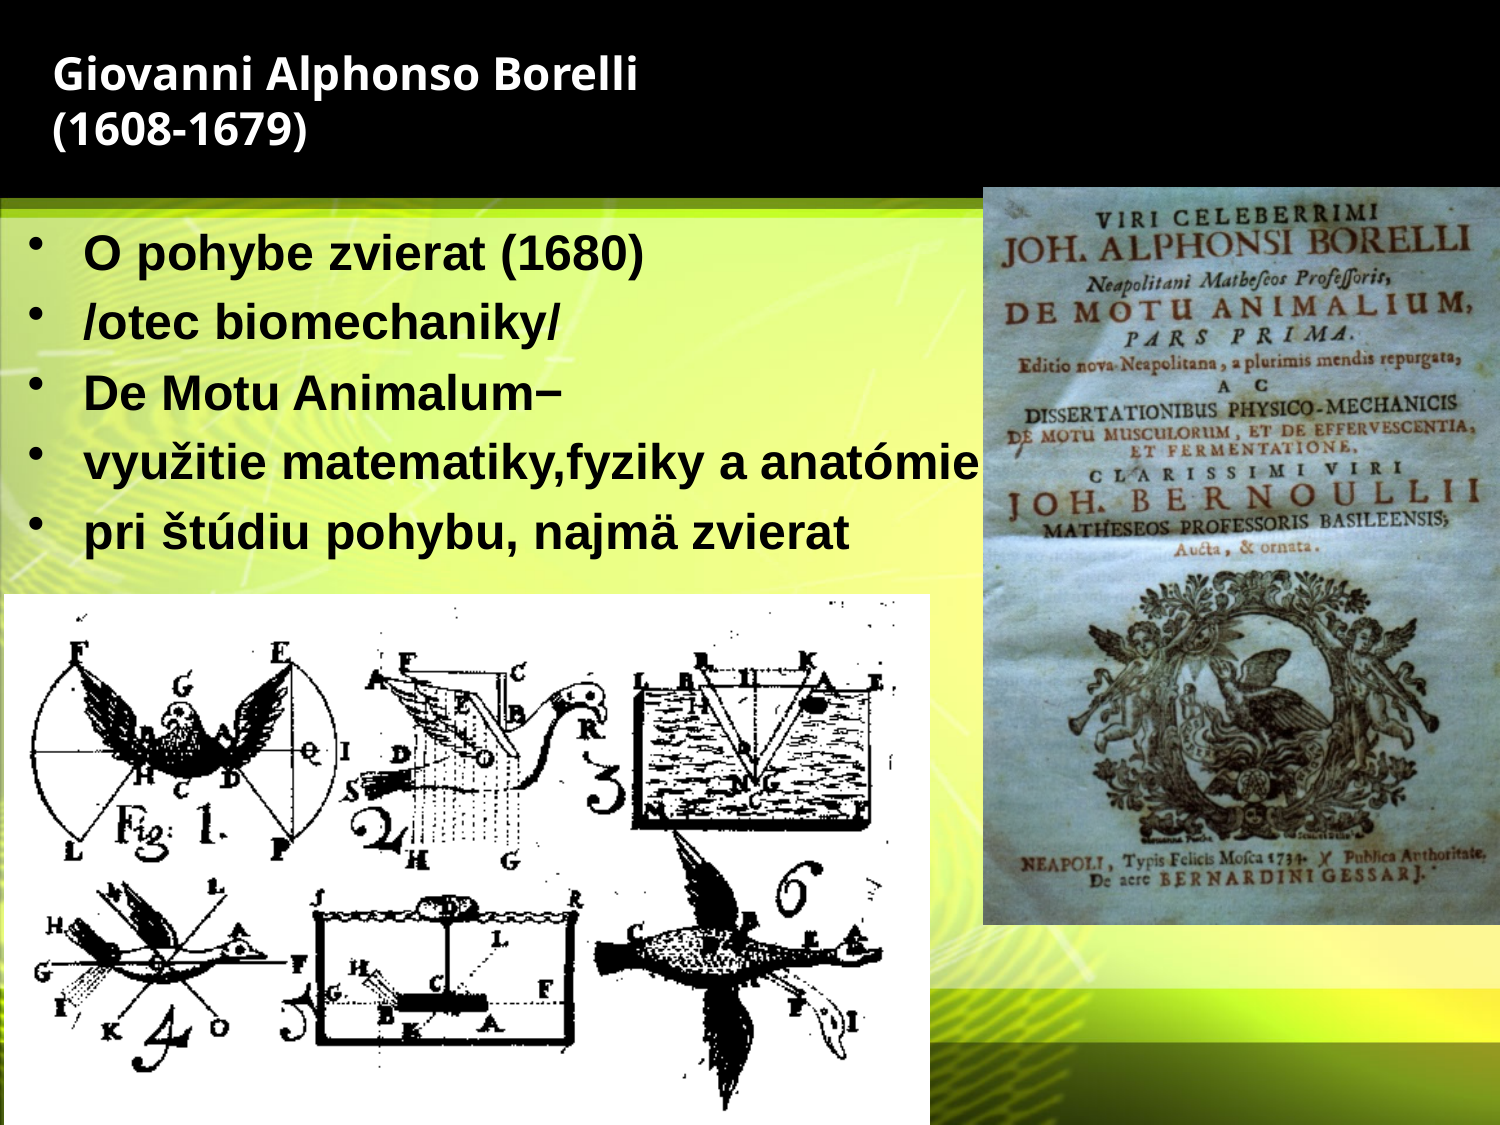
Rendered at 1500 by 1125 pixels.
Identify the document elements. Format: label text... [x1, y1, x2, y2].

list O pohybe zvierat (1680) /otec biomechaniky/ De Motu Animalum− využitie matematiky,fyziky a anatómie pri štúdiu pohybu, najmä zvierat [12, 212, 1500, 1038]
picture [0, 0, 1500, 1125]
title Giovanni Alphonso Borelli (1608-1679) [37, 37, 1276, 163]
